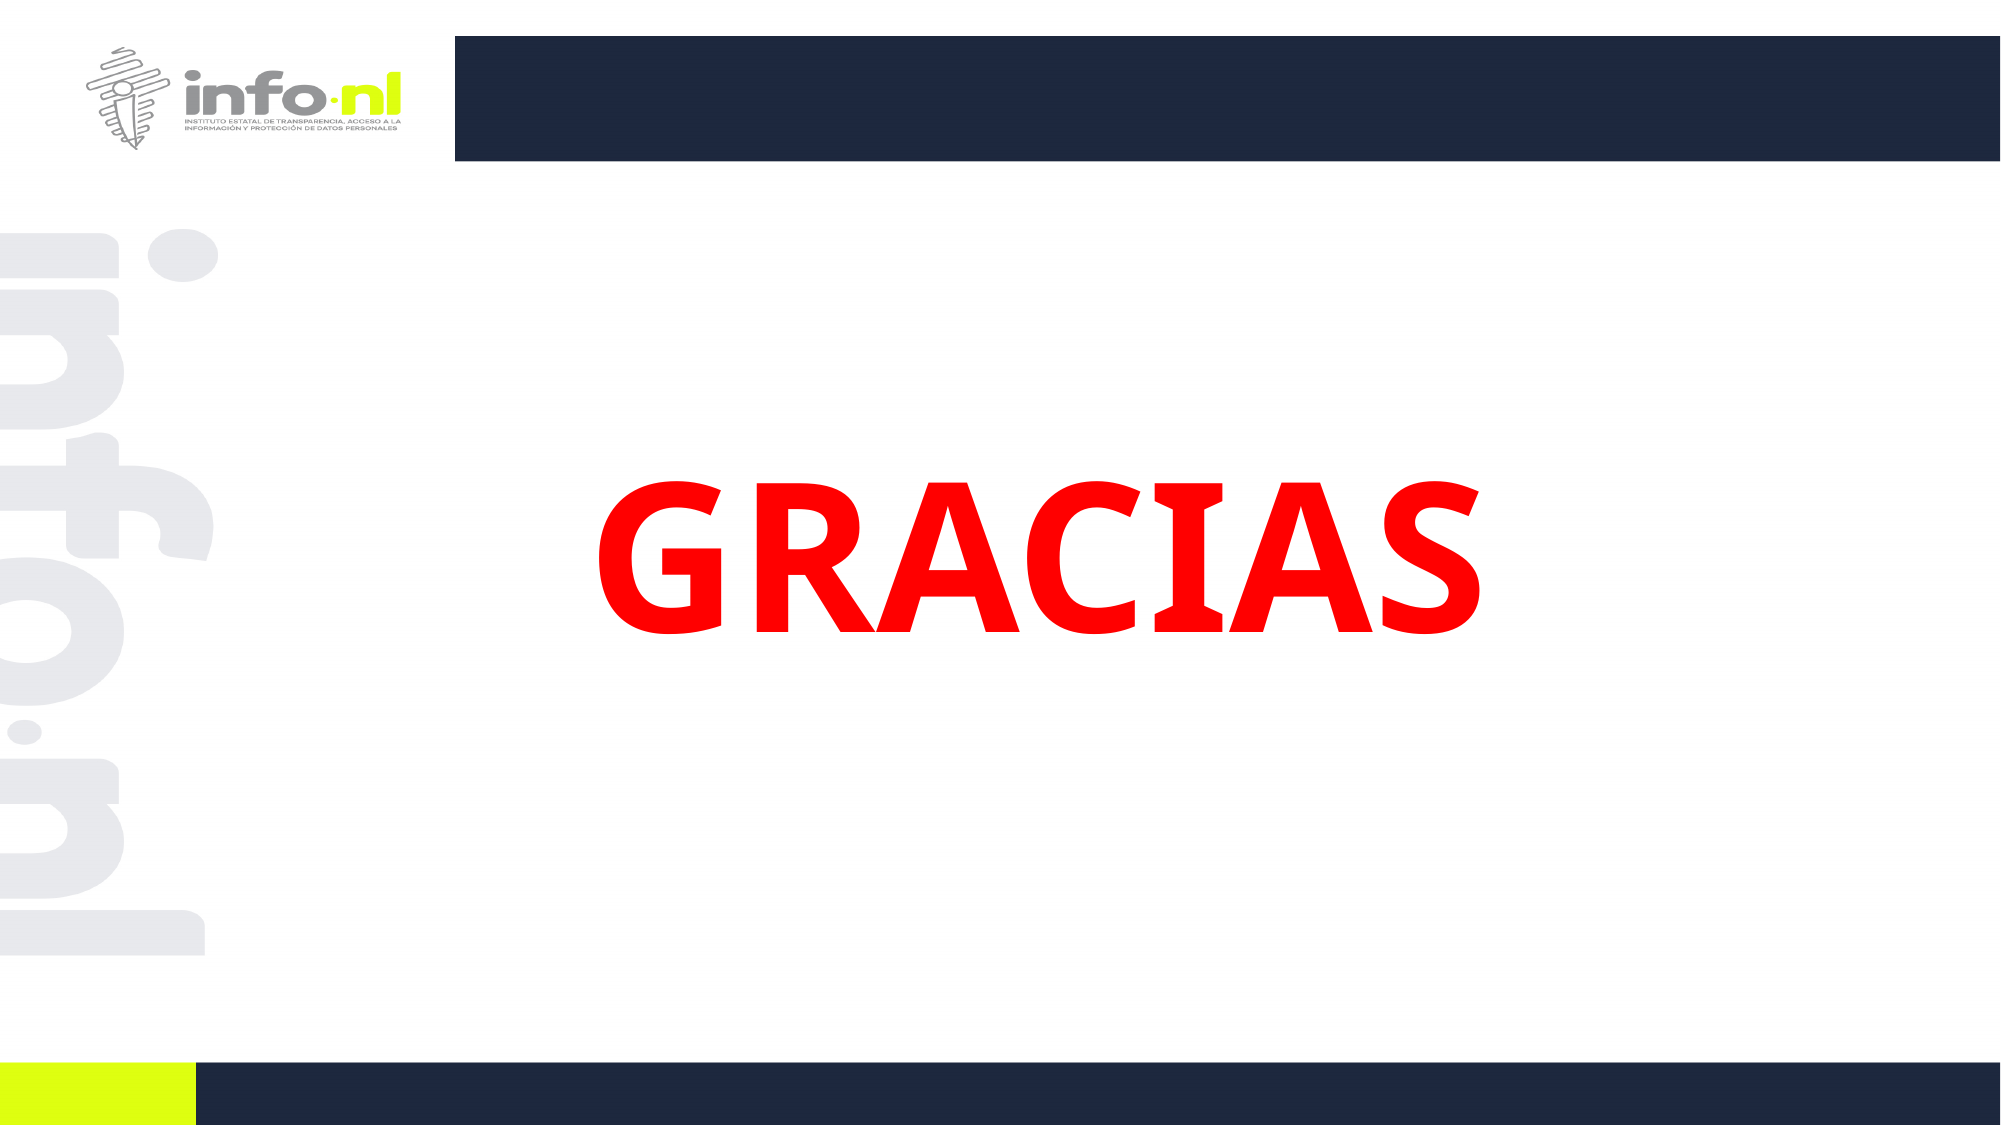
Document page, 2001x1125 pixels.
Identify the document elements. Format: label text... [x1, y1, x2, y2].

title GRACIAS [316, 394, 1760, 686]
text_box [0, 0, 2000, 1125]
